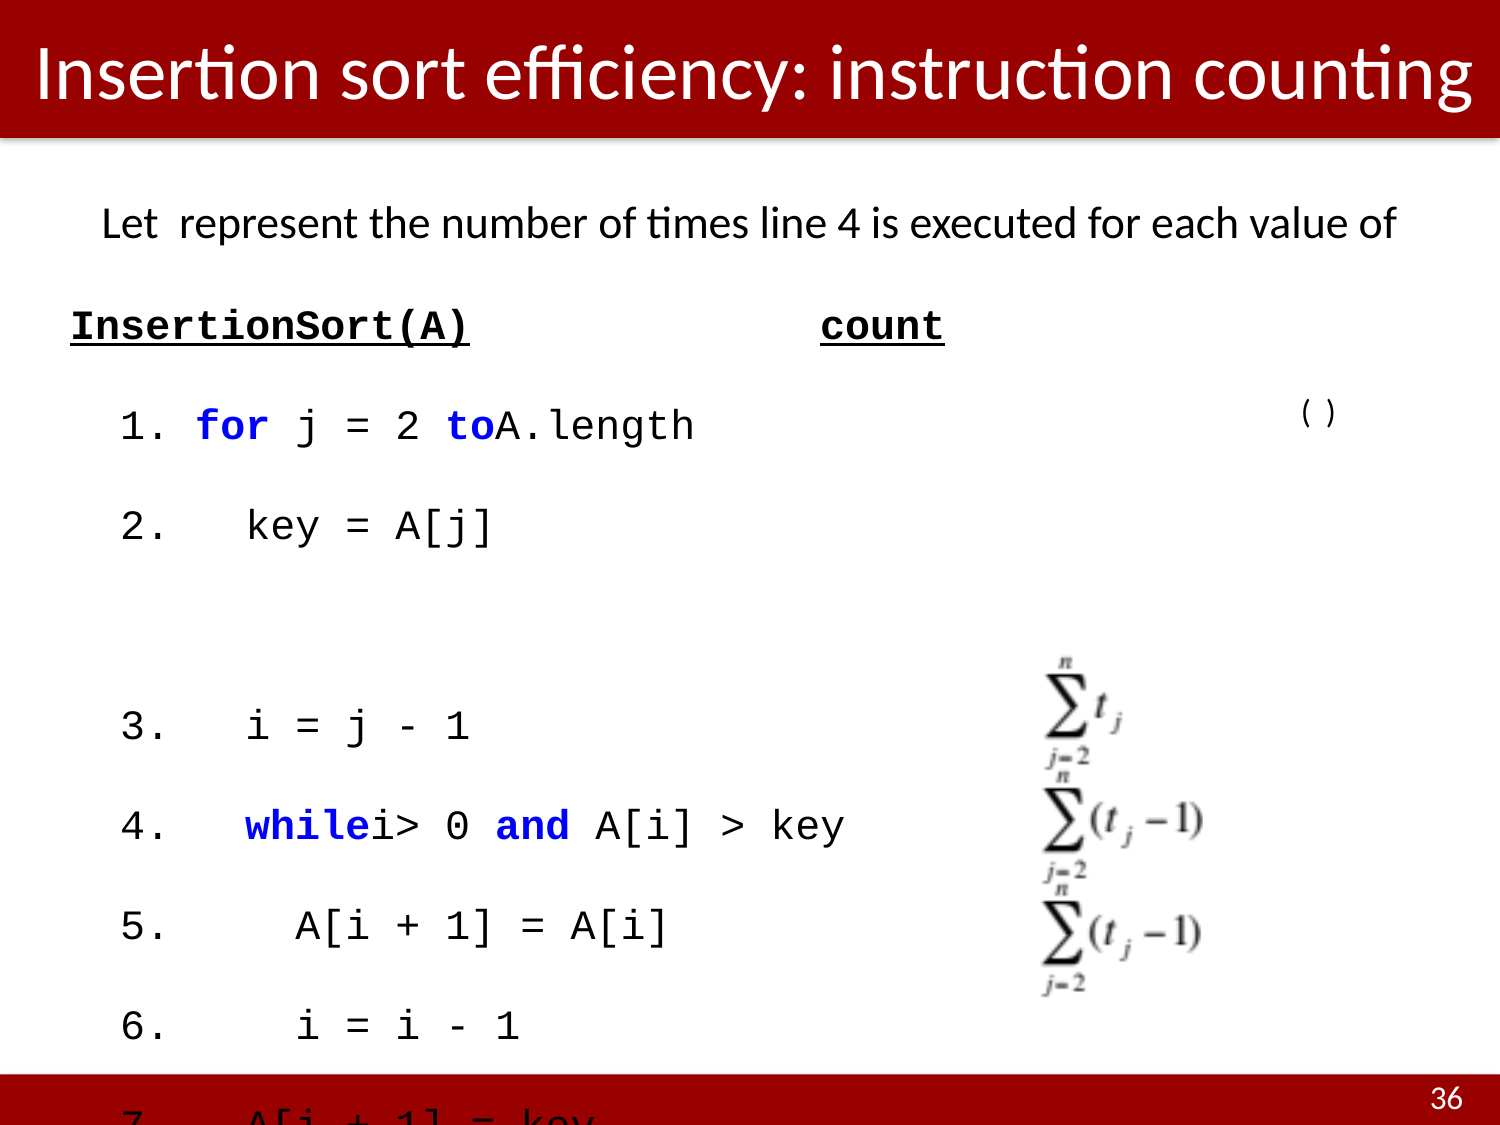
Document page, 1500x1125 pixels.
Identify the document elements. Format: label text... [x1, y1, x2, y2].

text_box [47, 185, 1464, 261]
text_box [55, 260, 1500, 1070]
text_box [1033, 872, 1202, 999]
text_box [1036, 645, 1128, 757]
text_box [1161, 383, 1476, 439]
text_box Insertion sort efficiency: instruction counting [0, 0, 1500, 162]
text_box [1035, 759, 1204, 875]
